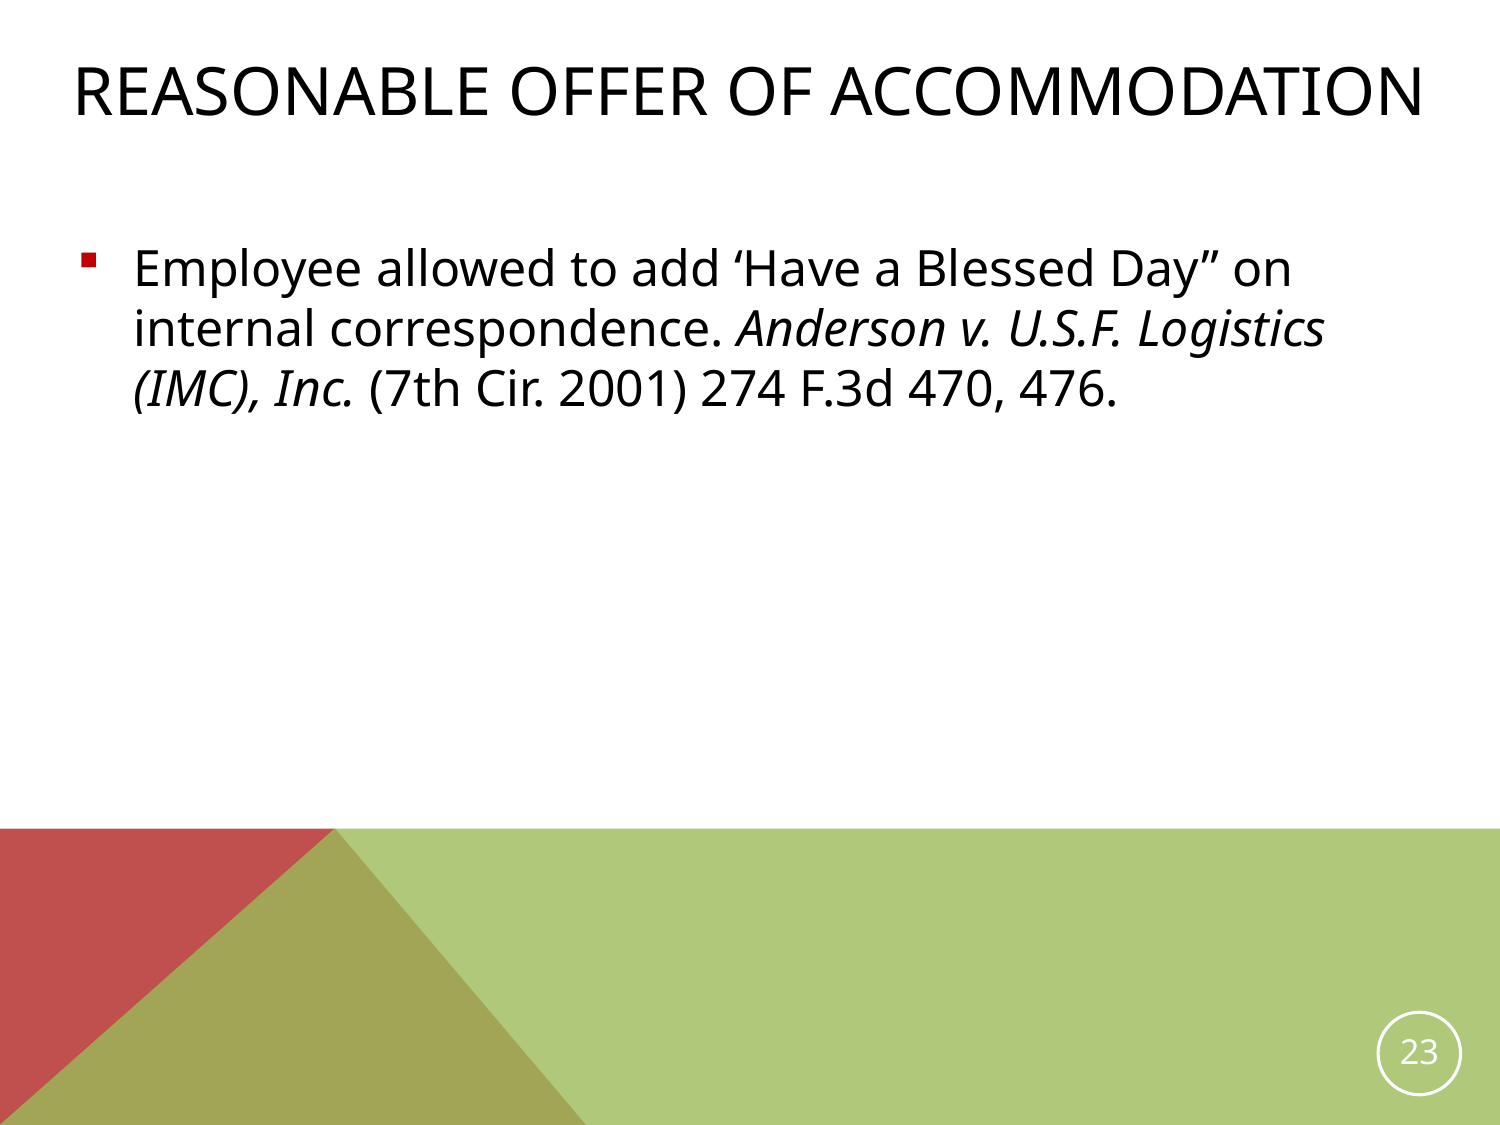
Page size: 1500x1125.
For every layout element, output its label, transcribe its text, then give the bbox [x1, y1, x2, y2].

slide_number 23 [1376, 1010, 1463, 1097]
list Employee allowed to add ‘Have a Blessed Day” on internal correspondence. Anderson v. U.S.F. Logistics (IMC), Inc. (7th Cir. 2001) 274 F.3d 470, 476. [62, 187, 1463, 1038]
title reasonable Offer of accommodation [50, 0, 1450, 183]
